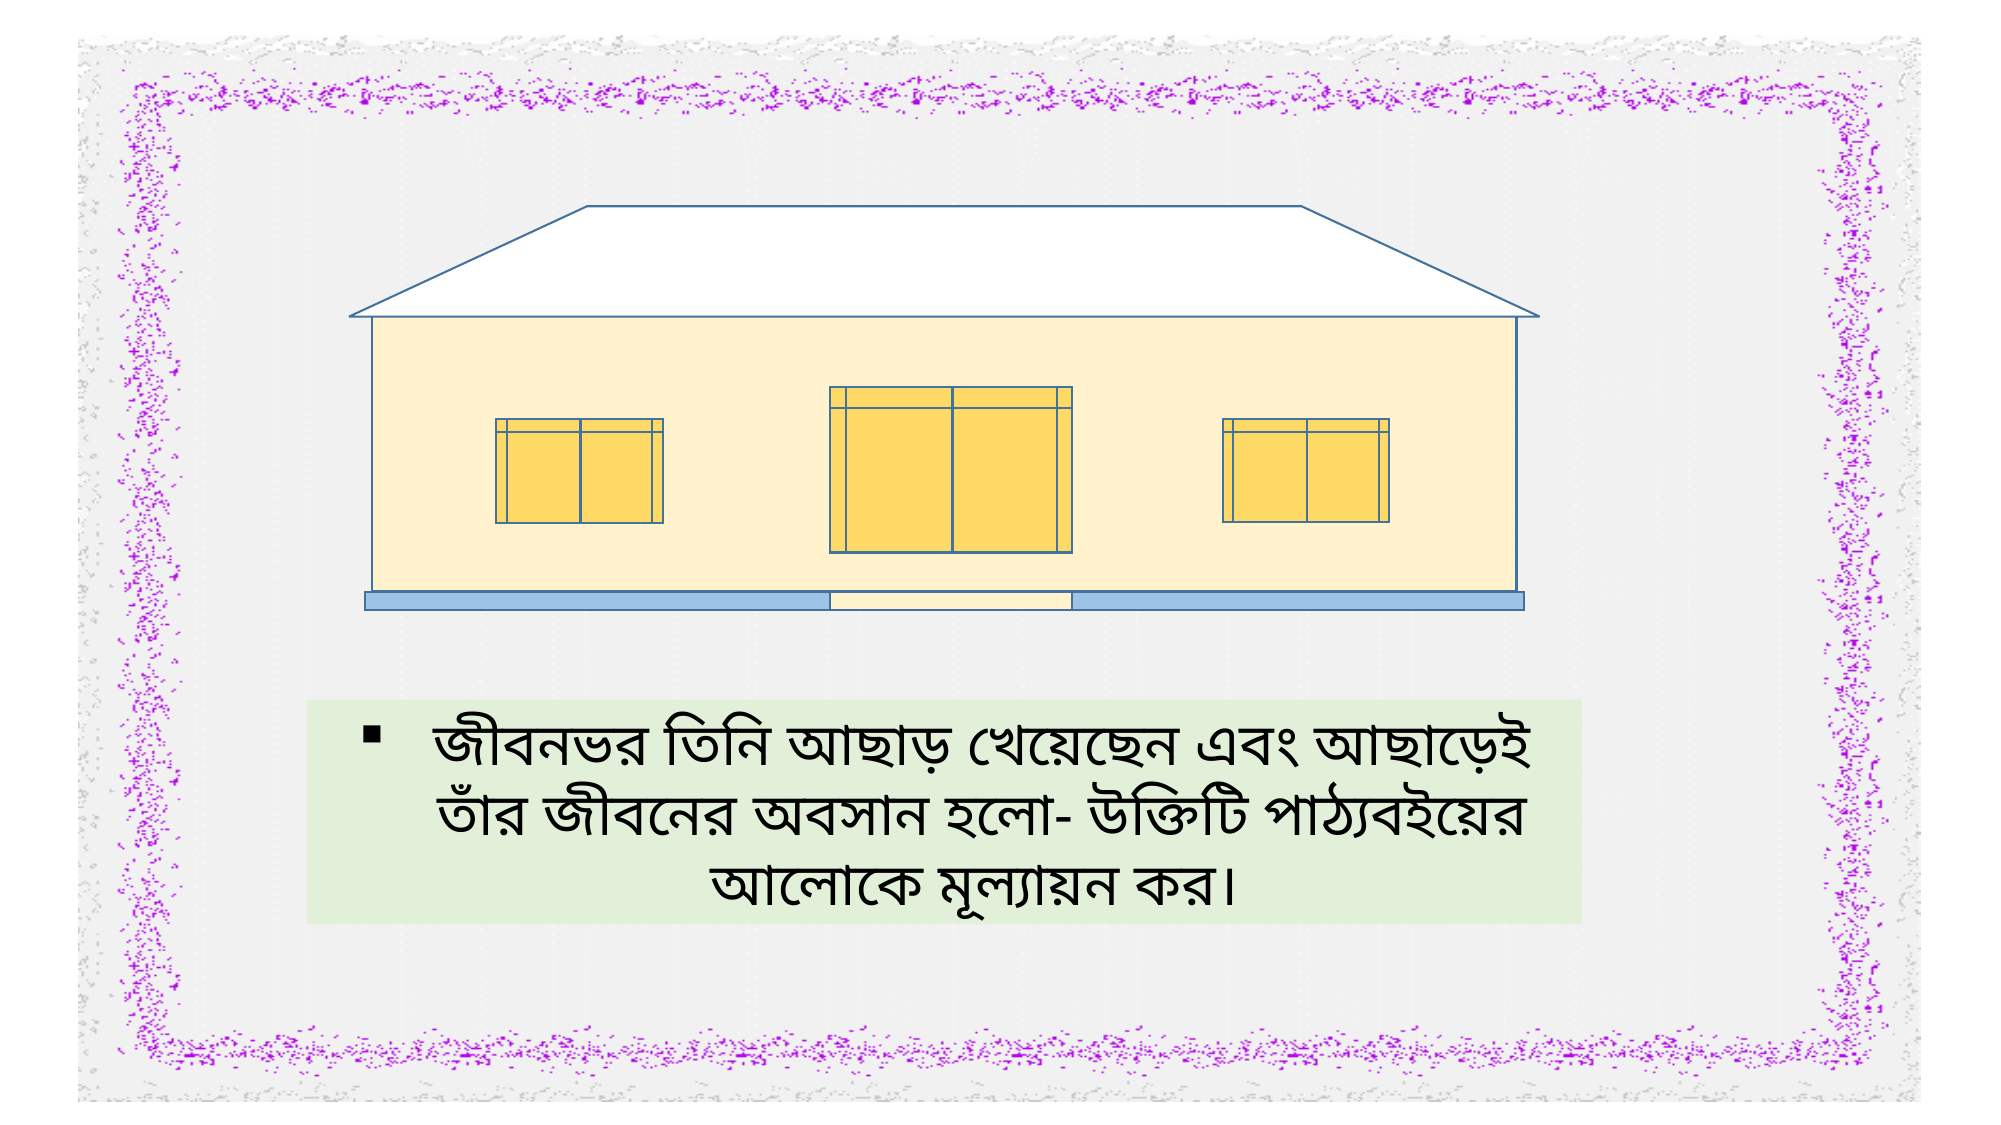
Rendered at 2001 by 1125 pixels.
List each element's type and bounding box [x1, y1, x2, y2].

picture [78, 35, 1921, 1103]
text_box [348, 206, 1540, 611]
